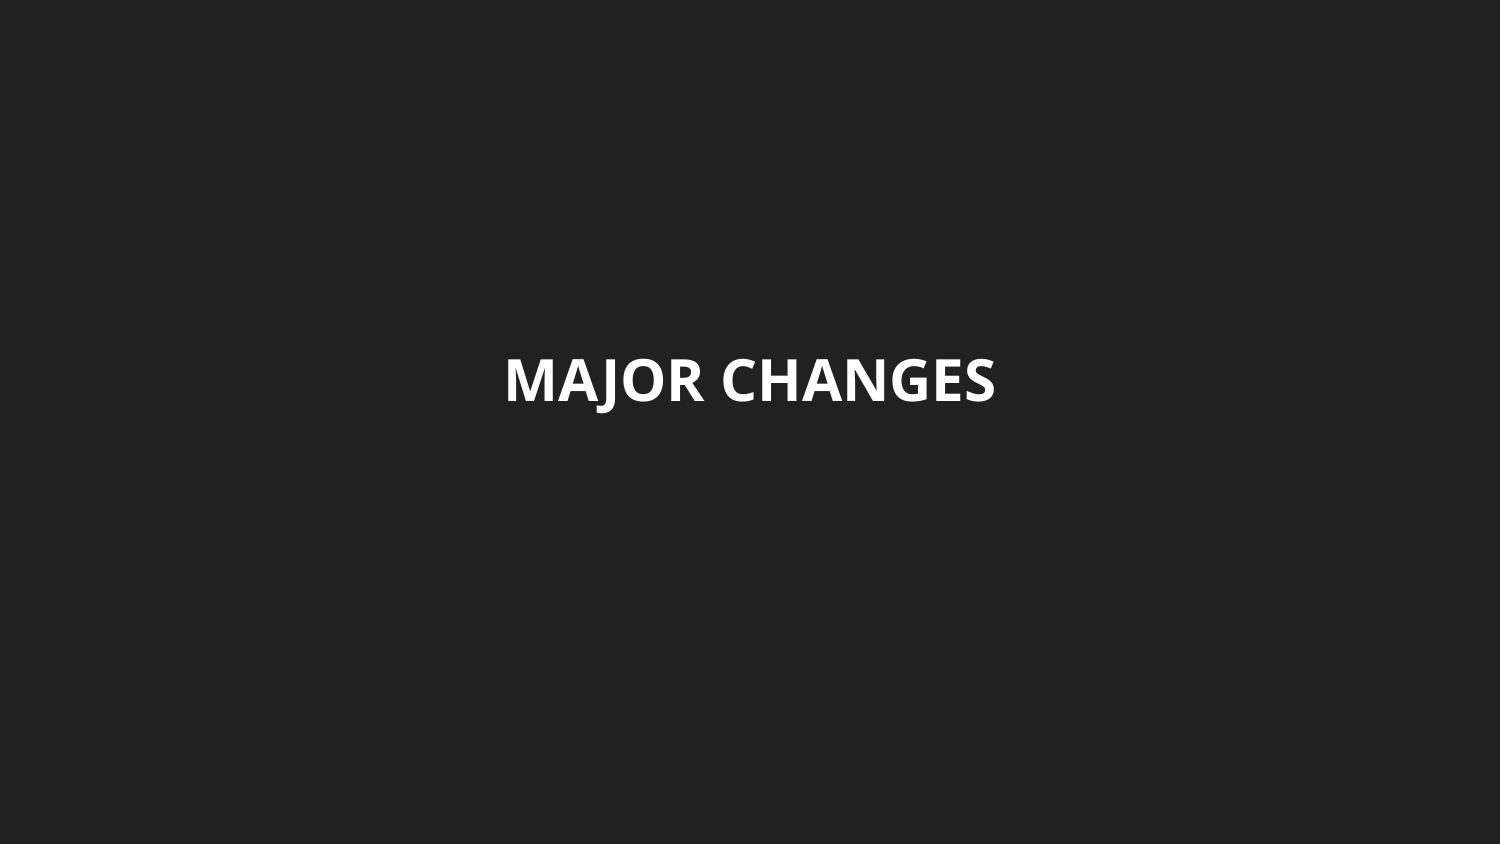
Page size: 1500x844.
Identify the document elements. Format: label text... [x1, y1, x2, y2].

title MAJOR CHANGES [51, 327, 1449, 422]
